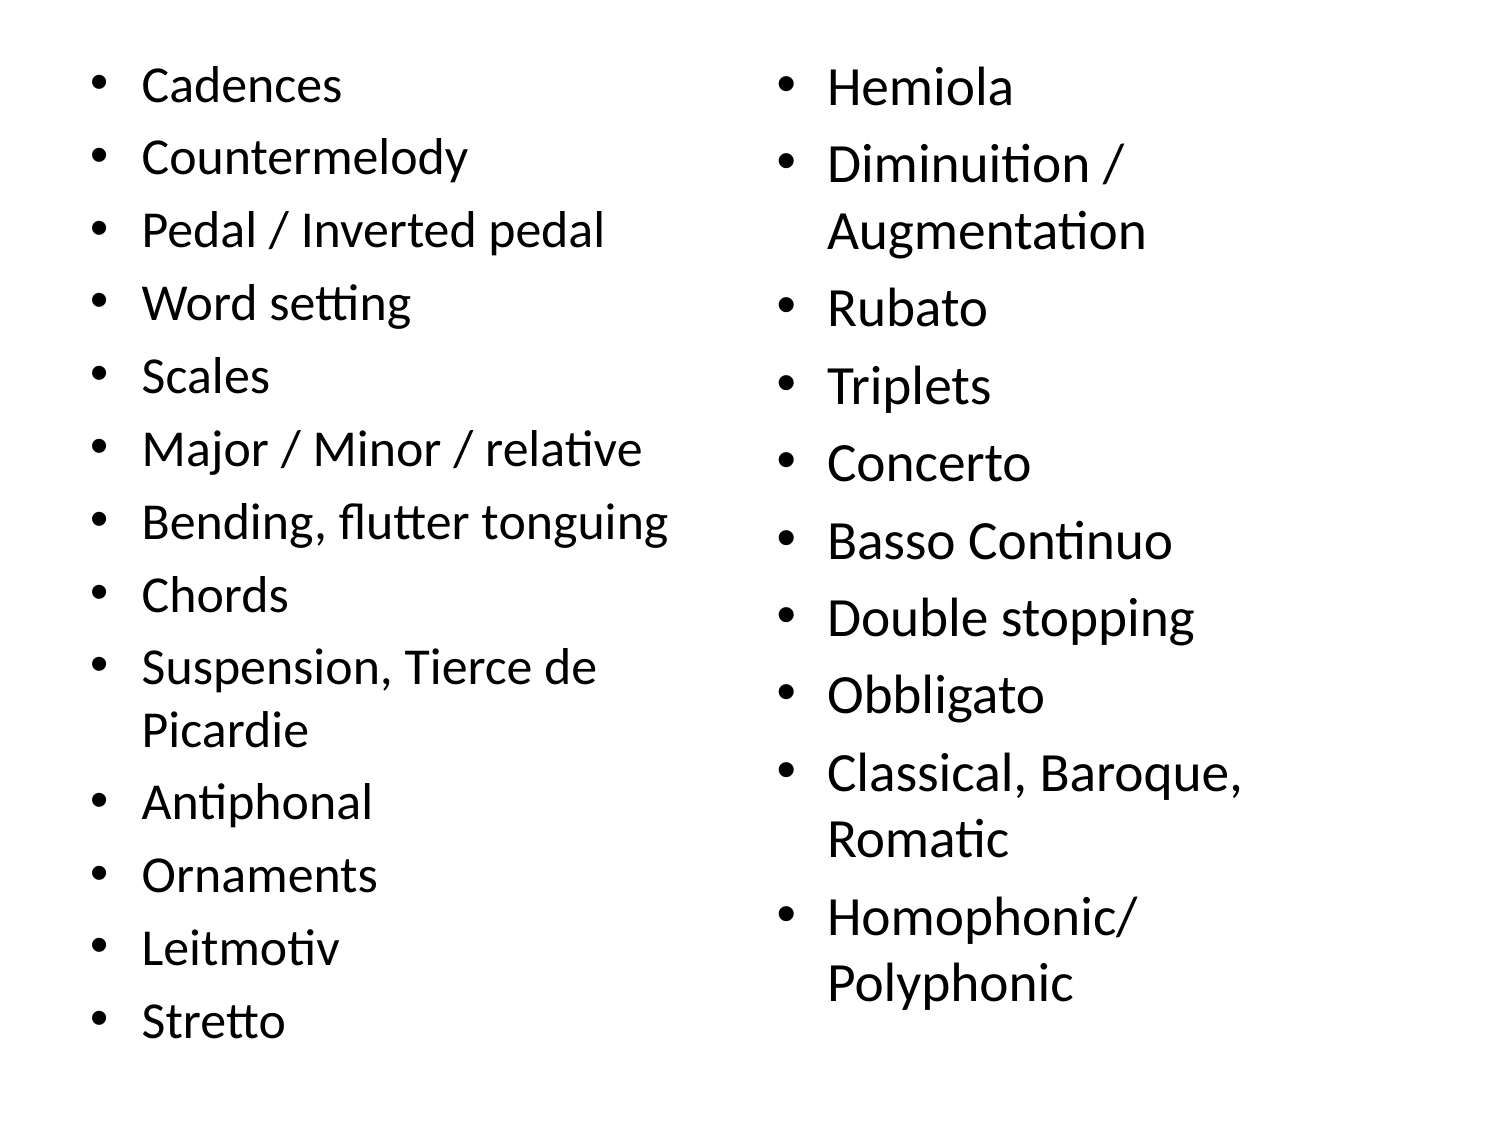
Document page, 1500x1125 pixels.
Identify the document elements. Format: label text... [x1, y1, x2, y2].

list Cadences Countermelody Pedal / Inverted pedal Word setting Scales Major / Minor / relative Bending, flutter tonguing Chords Suspension, Tierce de Picardie Antiphonal Ornaments Leitmotiv Stretto [75, 42, 691, 1125]
text_box Hemiola Diminuition / Augmentation Rubato Triplets Concerto Basso Continuo Double stopping Obbligato Classical, Baroque, Romatic Homophonic/Polyphonic [761, 42, 1378, 1022]
